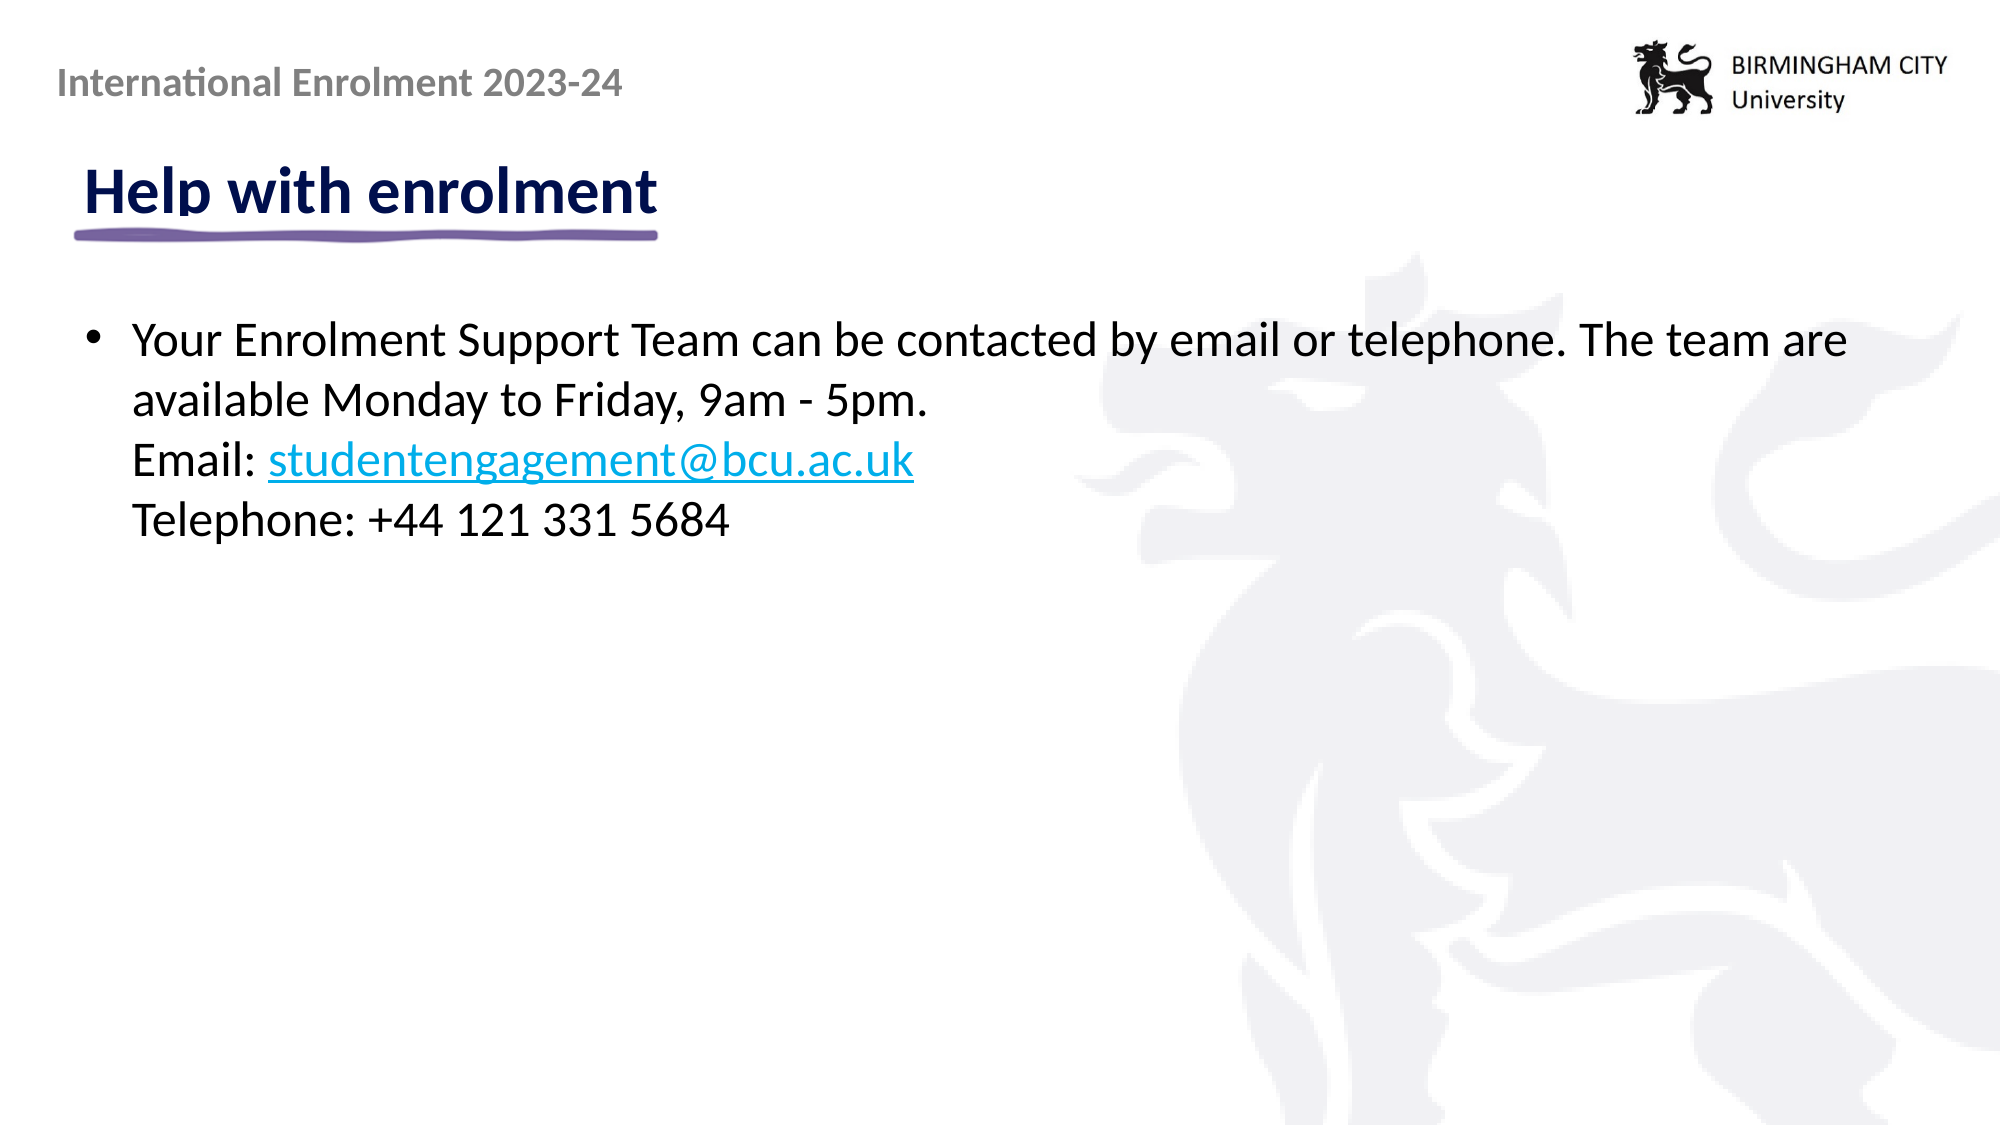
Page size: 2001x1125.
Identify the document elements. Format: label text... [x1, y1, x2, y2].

picture [1070, 251, 2000, 1125]
picture [1631, 37, 1959, 123]
title Help with enrolment Your Enrolment Support Team can be contacted by email or telephone. The team are available Monday to Friday, 9am - 5pm. Email: studentengagement@bcu.ac.uk Telephone: +44 121 331 5684 [69, 139, 1913, 930]
picture [69, 216, 669, 255]
text_box International Enrolment 2023-24 [41, 47, 1042, 213]
